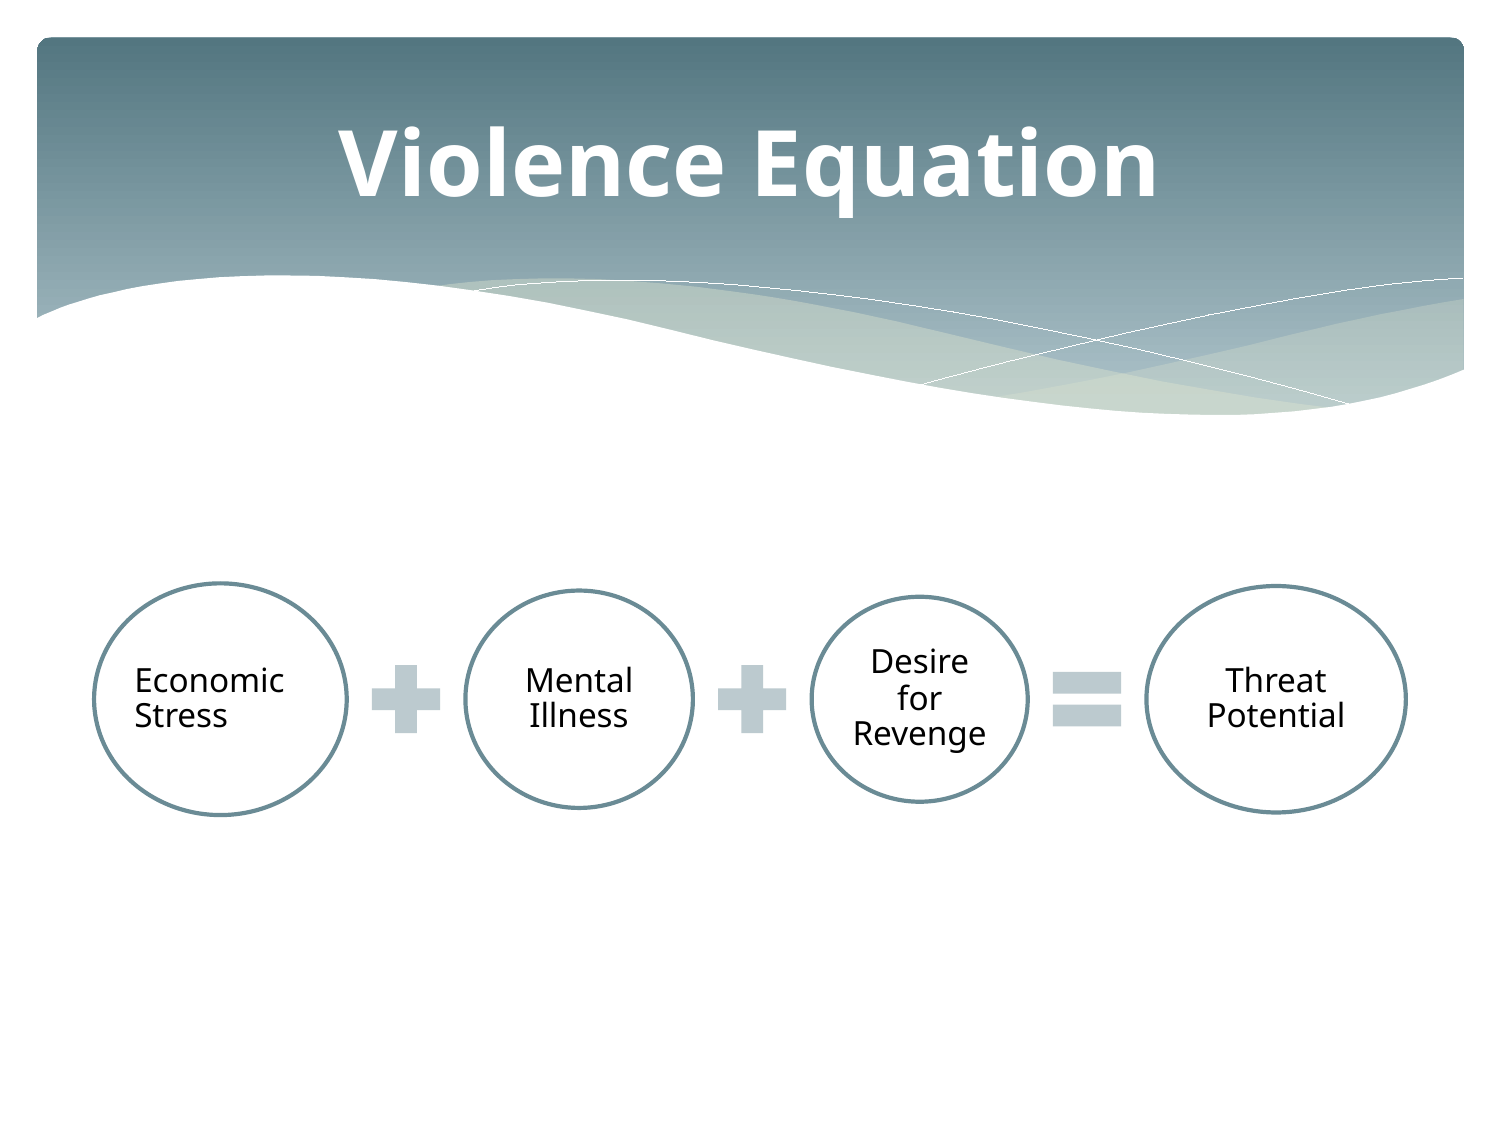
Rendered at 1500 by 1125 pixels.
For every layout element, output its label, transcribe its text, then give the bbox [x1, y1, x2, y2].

title Violence Equation [243, 88, 1257, 230]
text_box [93, 362, 1407, 1037]
